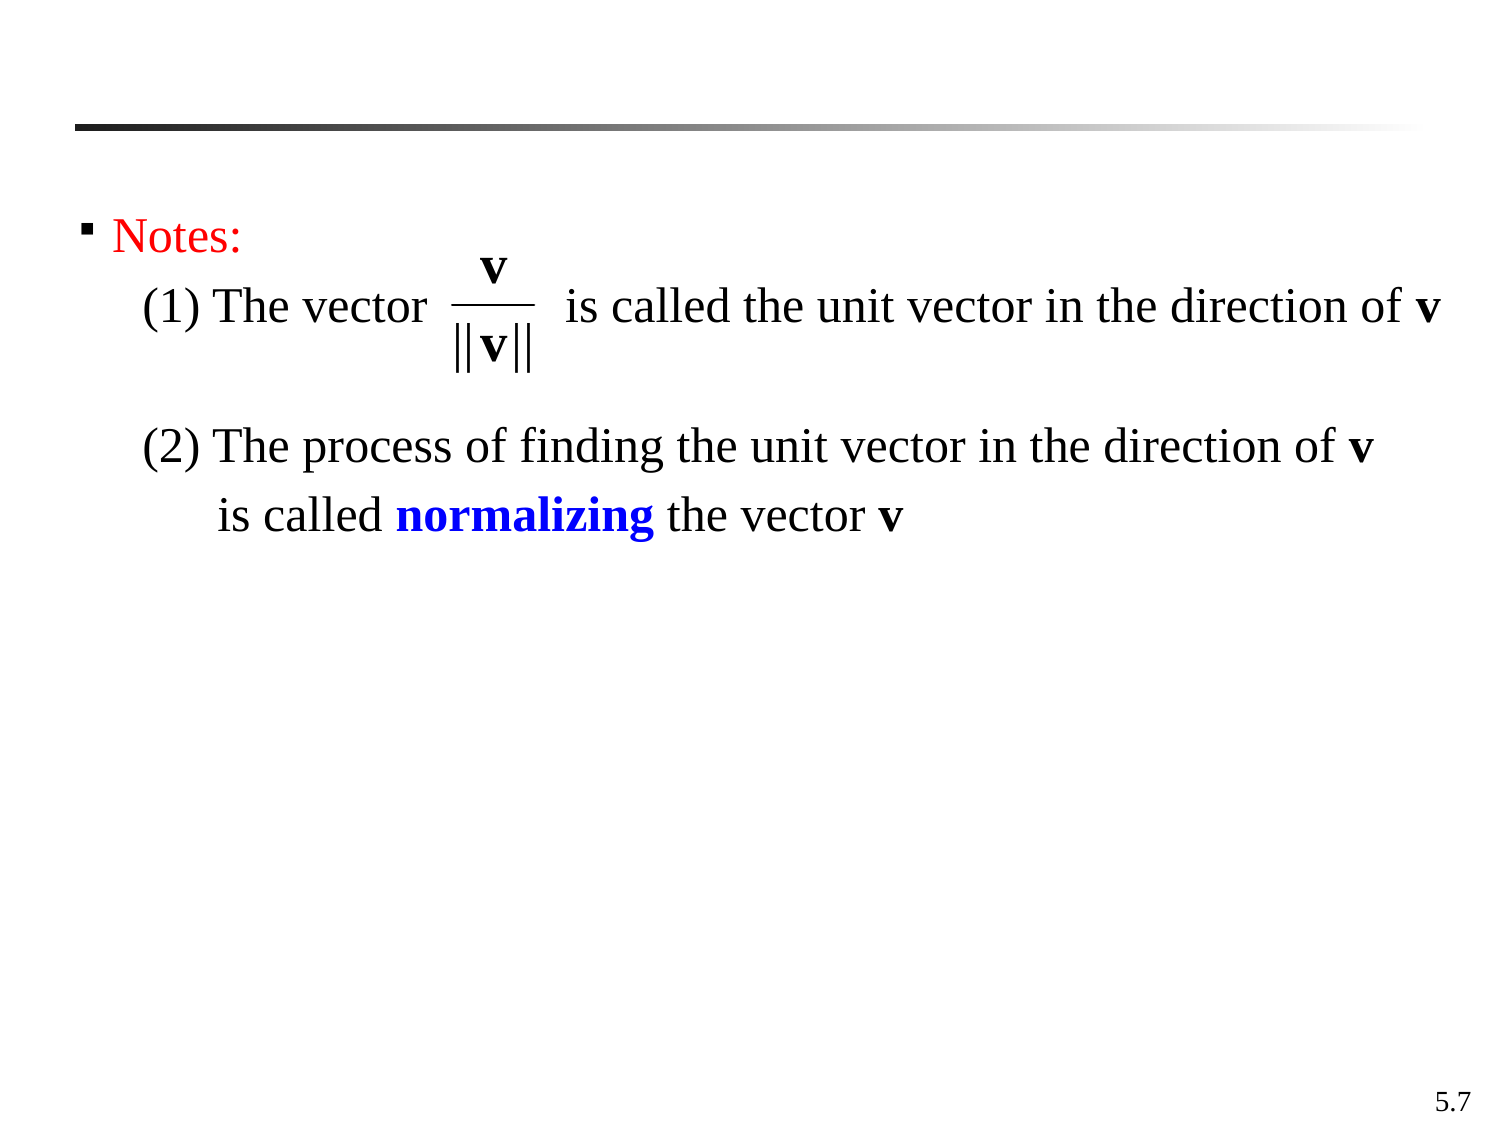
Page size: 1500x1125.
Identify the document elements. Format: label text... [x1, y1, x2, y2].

slide_number 5.7 [1406, 1066, 1500, 1125]
list Notes: (1) The vector is called the unit vector in the direction of v (2) The process of finding the unit vector in the direction of v is called normalizing the vector v [64, 194, 1500, 657]
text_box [442, 231, 544, 388]
